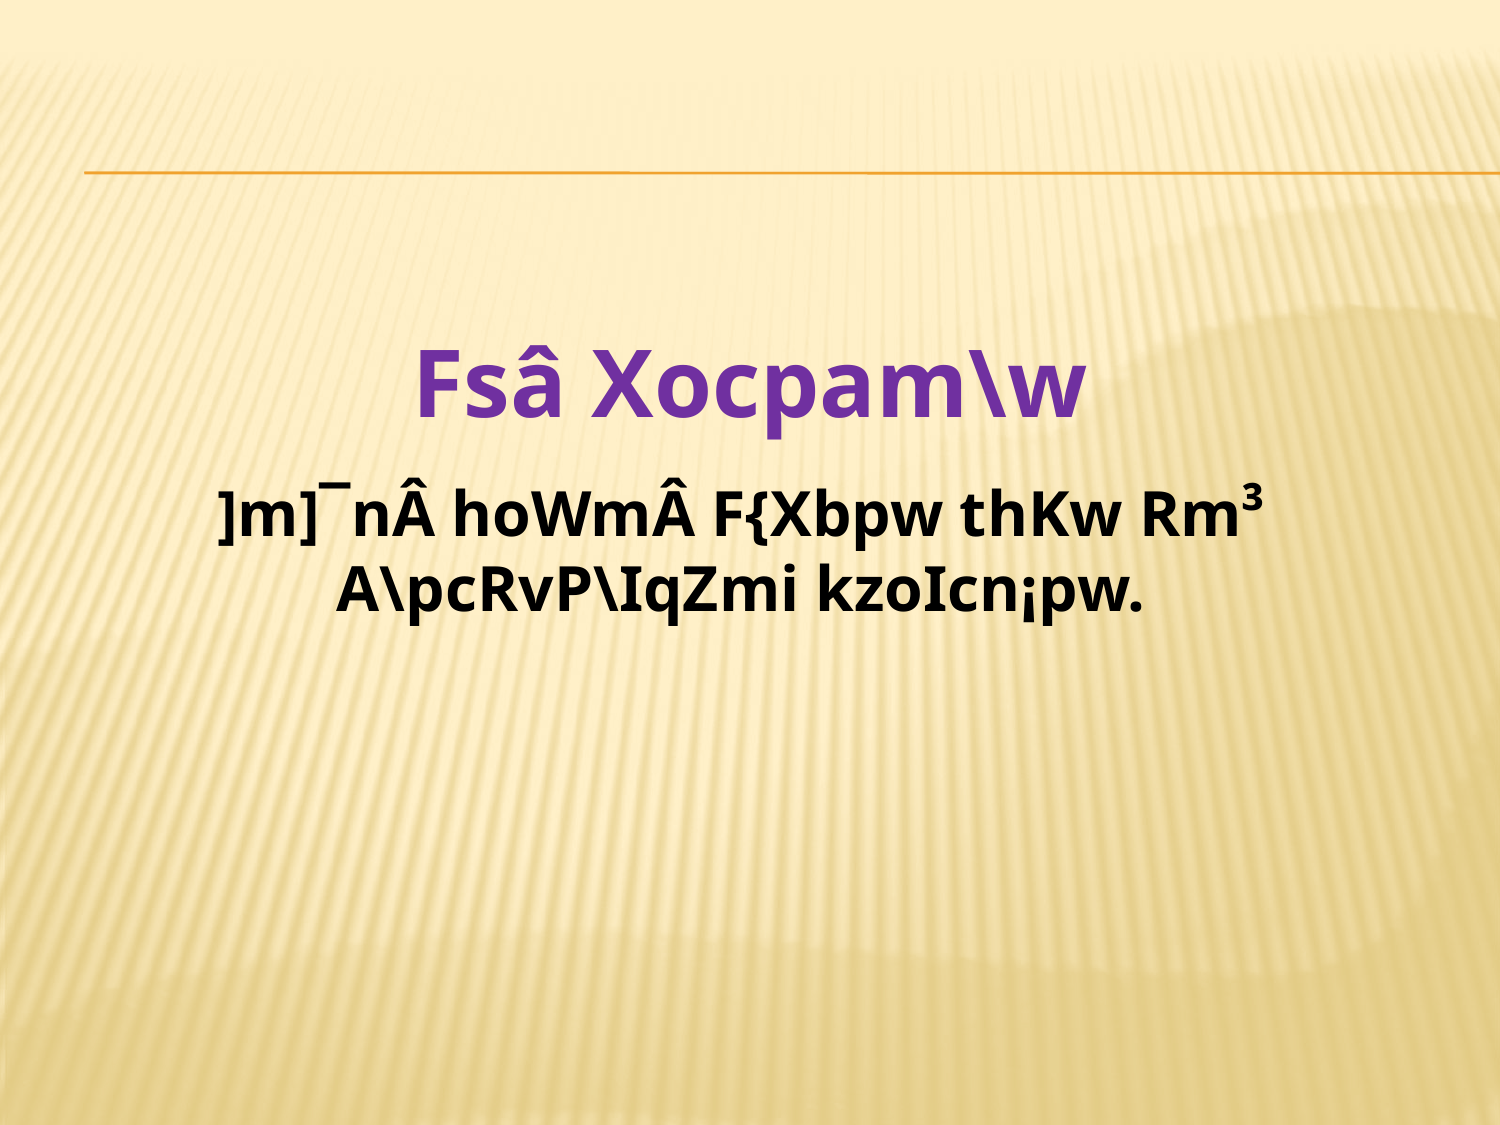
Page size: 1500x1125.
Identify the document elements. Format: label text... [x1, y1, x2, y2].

text_box Fsâ Xocpam\w ]m]¯nÂ hoWmÂ F{Xbpw thKw Rm³ A\pcRvP\IqZmi kzoIcn¡pw. [35, 316, 1465, 631]
